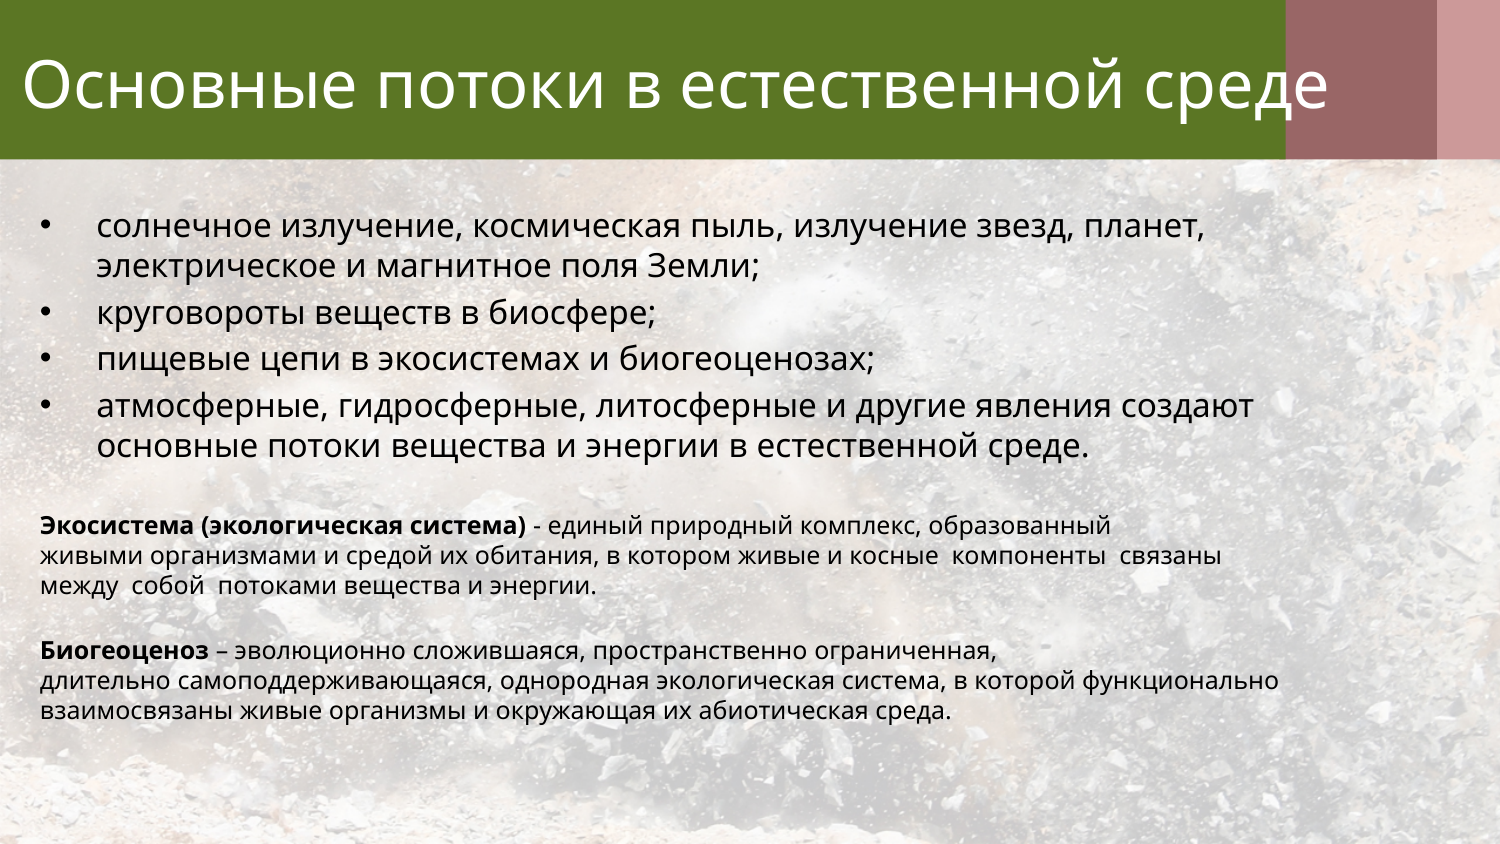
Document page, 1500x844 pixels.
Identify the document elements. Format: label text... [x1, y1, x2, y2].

list солнечное излучение, космическая пыль, излучение звезд, планет, электрическое и магнитное поля Земли; круговороты веществ в биосфере; пищевые цепи в экосистемах и биогеоценозах; атмосферные, гидросферные, литосферные и другие явления создают основные потоки вещества и энергии в естественной среде. Экосистема (экологическая система) - единый природный комплекс, образованный живыми организмами и средой их обитания, в котором живые и косные компоненты связаны между собой потоками вещества и энергии. Биогеоценоз – эволюционно сложившаяся, пространственно ограниченная, длительно самоподдерживающаяся, однородная экологическая система, в которой функционально взаимосвязаны живые организмы и окружающая их абиотическая среда. [24, 196, 1325, 767]
title Основные потоки в естественной среде [5, 34, 1356, 175]
picture [0, 160, 1500, 844]
